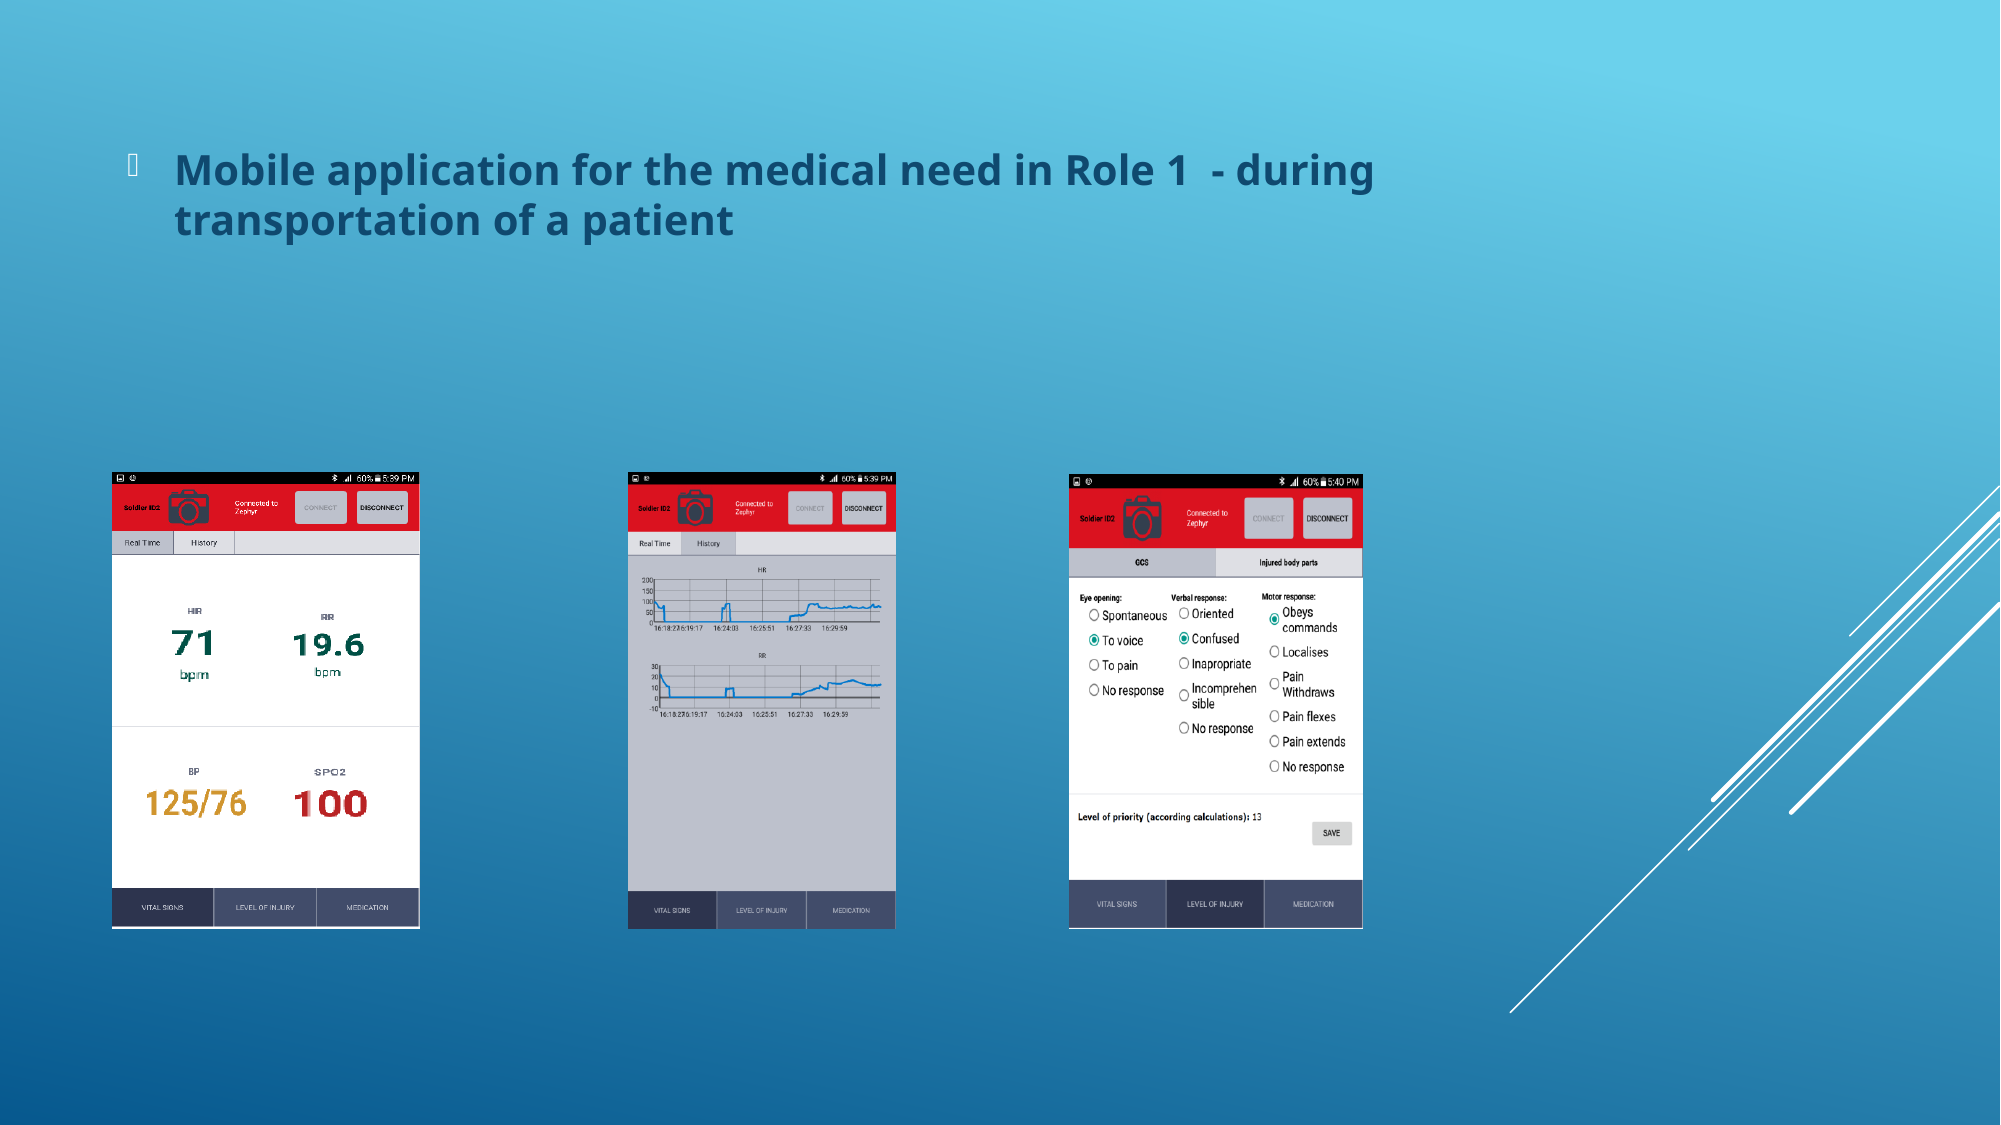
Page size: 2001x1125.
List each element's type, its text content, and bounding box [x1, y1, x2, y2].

picture [628, 472, 896, 929]
list Mobile application for the medical need in Role 1 - during transportation of a patient [112, 112, 1513, 346]
picture [1068, 474, 1364, 929]
picture [111, 472, 420, 929]
